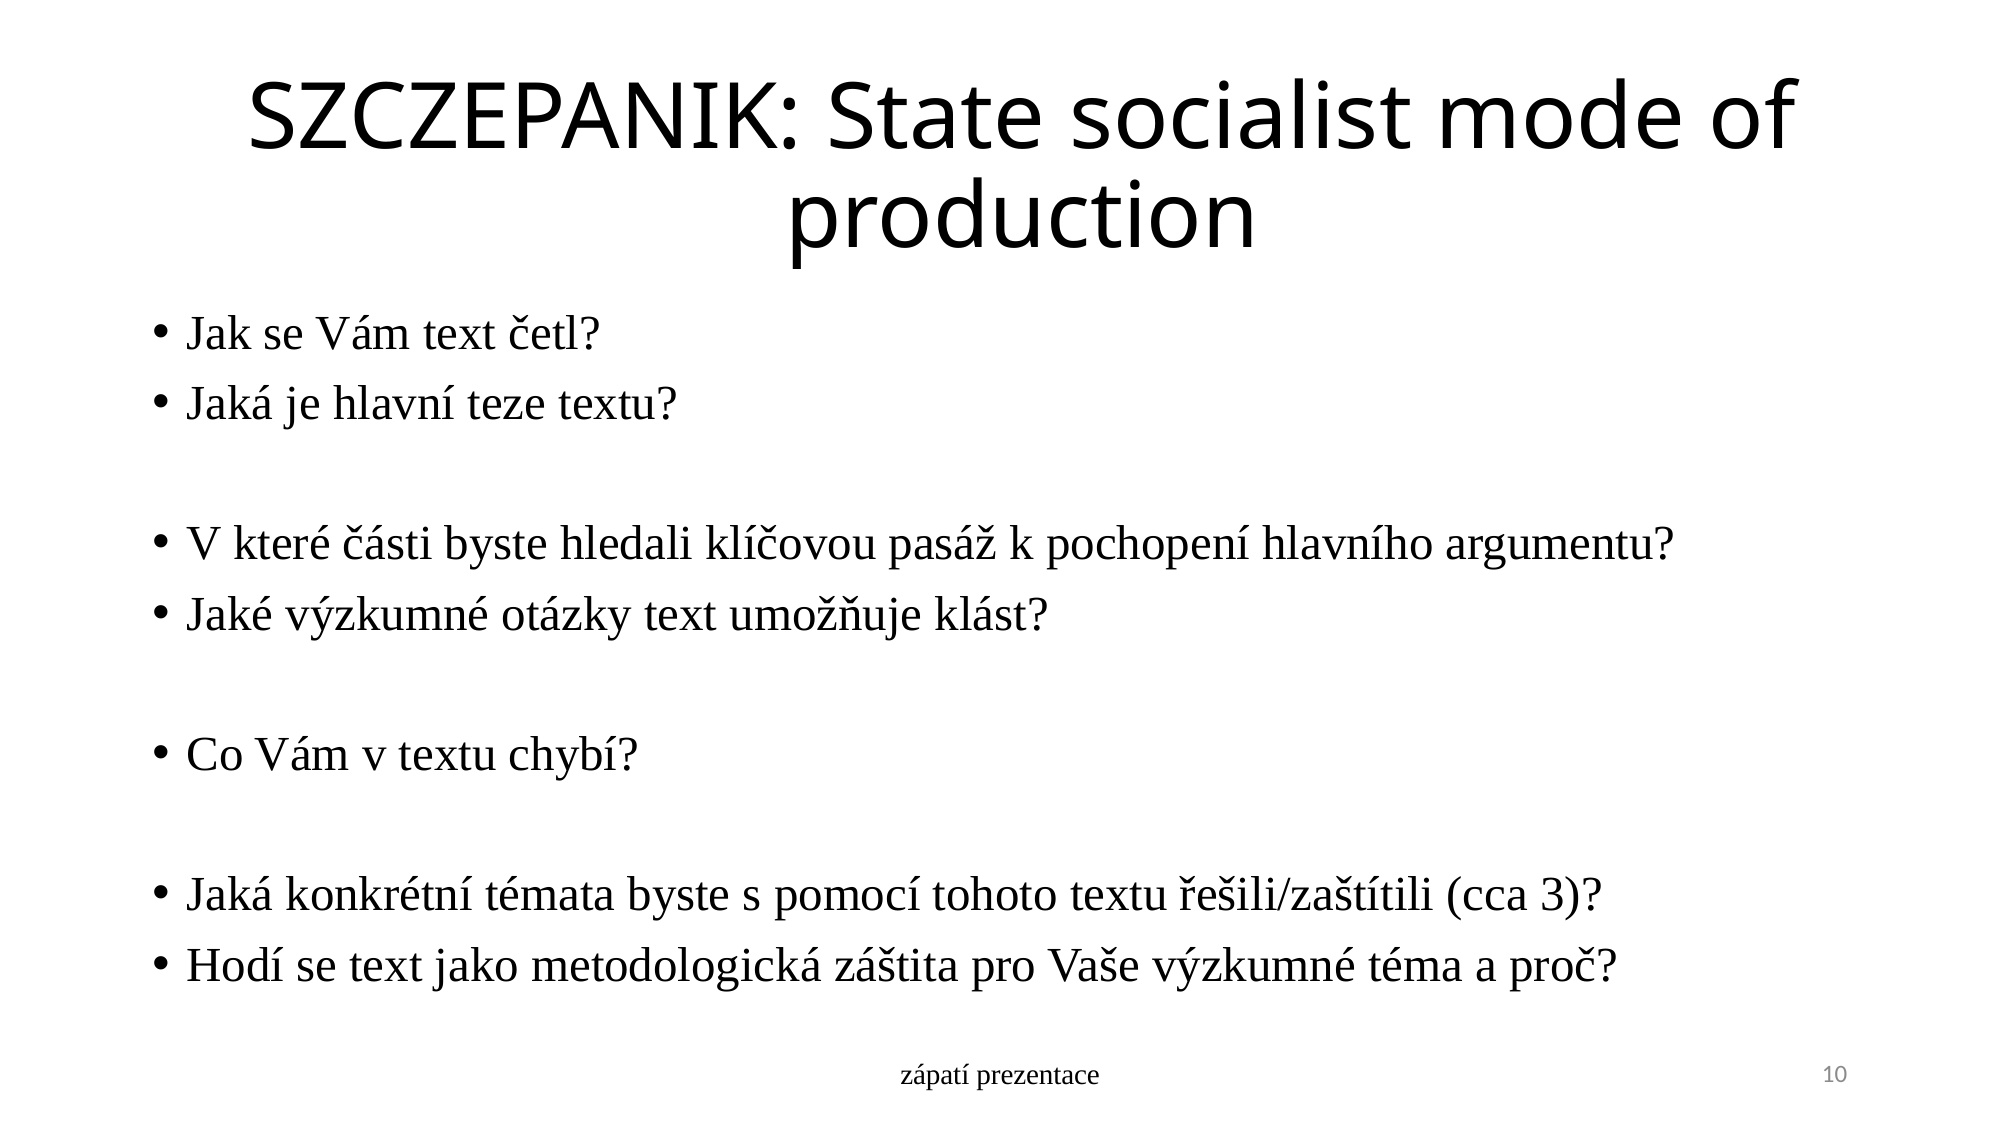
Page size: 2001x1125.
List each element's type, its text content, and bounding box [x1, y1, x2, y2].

title SZCZEPANIK: State socialist mode of production [137, 59, 1908, 278]
slide_number 10 [1412, 1042, 1863, 1103]
footer zápatí prezentace [662, 1042, 1338, 1103]
list Jak se Vám text četl? Jaká je hlavní teze textu? V které části byste hledali klíčovou pasáž k pochopení hlavního argumentu? Jaké výzkumné otázky text umožňuje klást? Co Vám v textu chybí? Jaká konkrétní témata byste s pomocí tohoto textu řešili/zaštítili (cca 3)? Hodí se text jako metodologická záštita pro Vaše výzkumné téma a proč? [137, 299, 1863, 1014]
